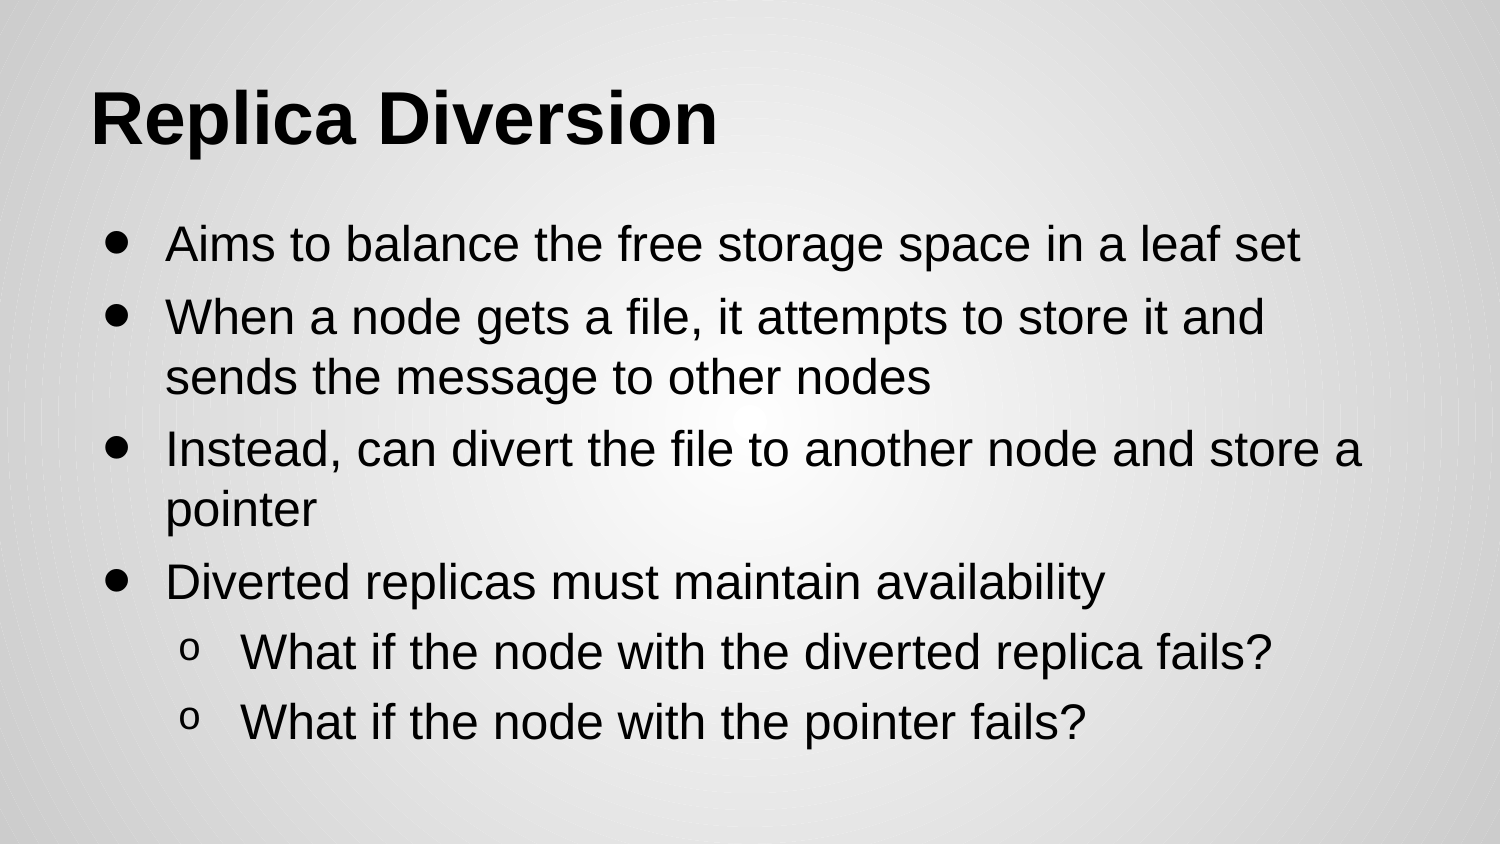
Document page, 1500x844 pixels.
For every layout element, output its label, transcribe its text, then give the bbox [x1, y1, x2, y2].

list Aims to balance the free storage space in a leaf set When a node gets a file, it attempts to store it and sends the message to other nodes Instead, can divert the file to another node and store a pointer Diverted replicas must maintain availability What if the node with the diverted replica fails? What if the node with the pointer fails? [75, 196, 1425, 808]
title Replica Diversion [75, 33, 1425, 175]
